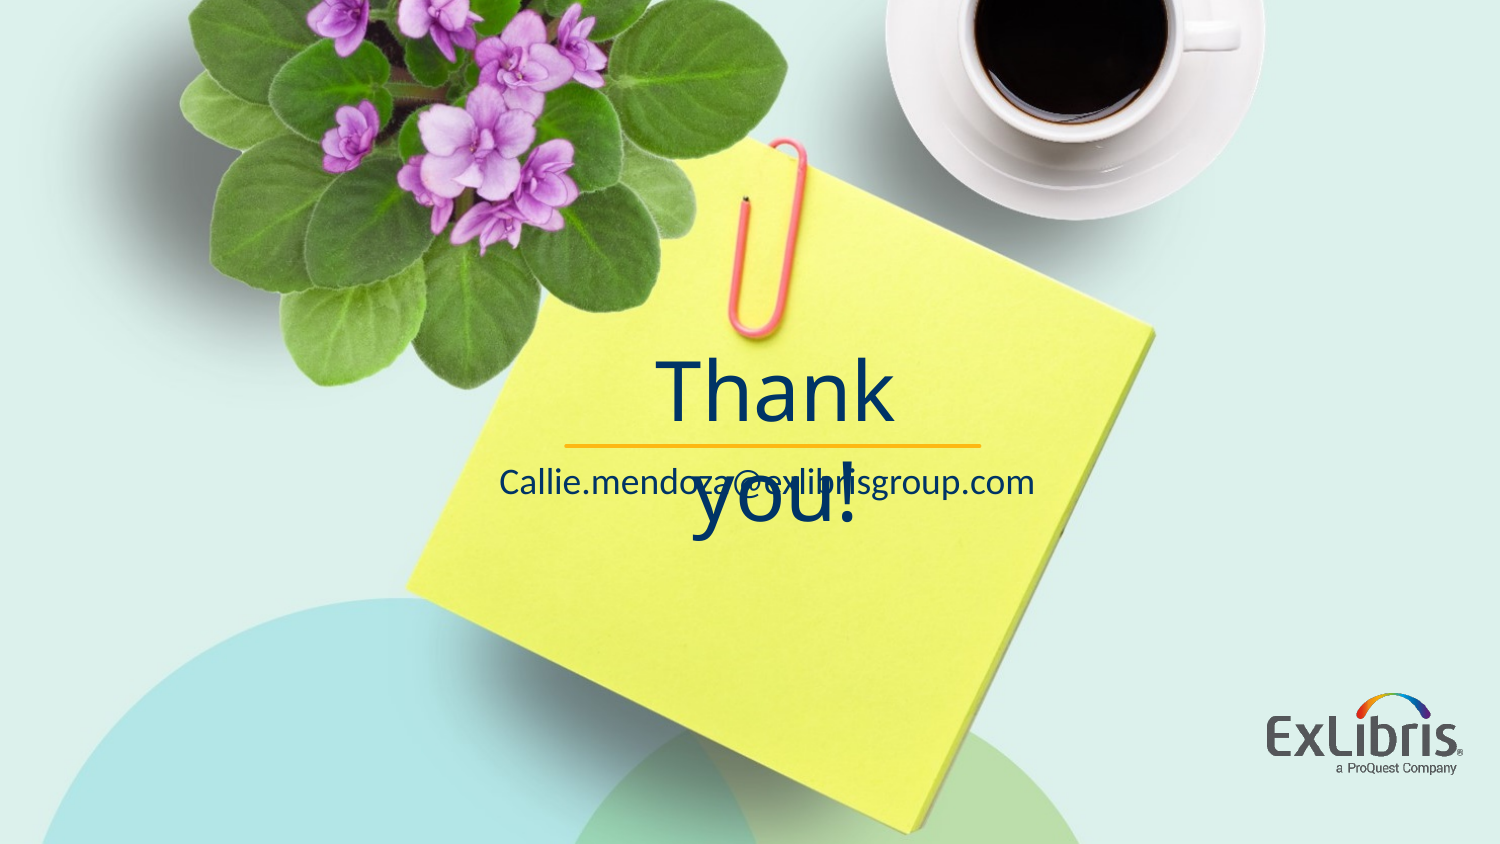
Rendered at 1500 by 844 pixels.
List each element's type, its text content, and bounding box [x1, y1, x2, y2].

picture [0, 0, 1500, 844]
subtitle Callie.mendoza@exlibrisgroup.com [466, 449, 1069, 529]
